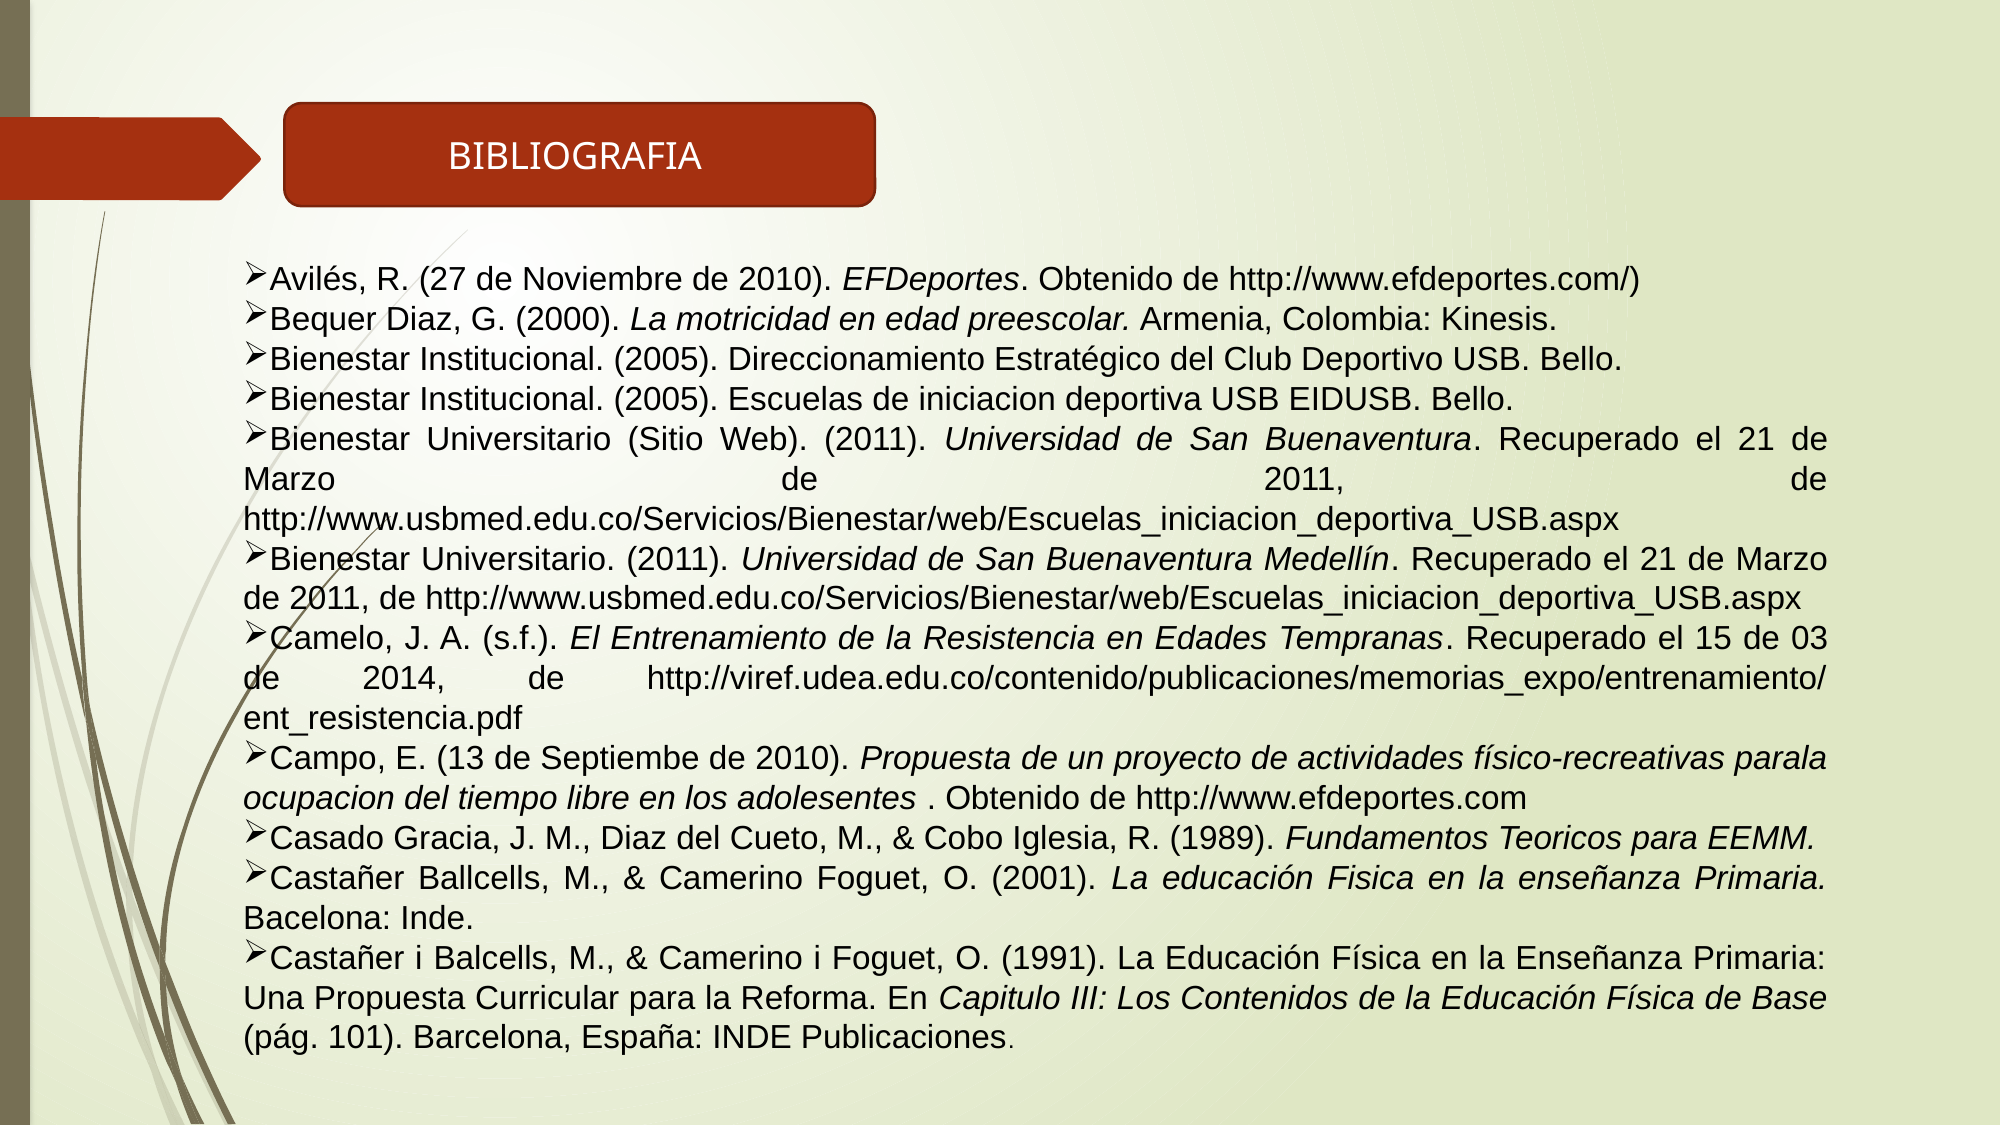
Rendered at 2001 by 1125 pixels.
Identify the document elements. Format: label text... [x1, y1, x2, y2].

text_box BIBLIOGRAFIA [283, 101, 877, 208]
text_box Avilés, R. (27 de Noviembre de 2010). EFDeportes. Obtenido de http://www.efdeportes.com/) Bequer Diaz, G. (2000). La motricidad en edad preescolar. Armenia, Colombia: Kinesis. Bienestar Institucional. (2005). Direccionamiento Estratégico del Club Deportivo USB. Bello. Bienestar Institucional. (2005). Escuelas de iniciacion deportiva USB EIDUSB. Bello. Bienestar Universitario (Sitio Web). (2011). Universidad de San Buenaventura. Recuperado el 21 de Marzo de 2011, de http://www.usbmed.edu.co/Servicios/Bienestar/web/Escuelas_iniciacion_deportiva_USB.aspx Bienestar Universitario. (2011). Universidad de San Buenaventura Medellín. Recuperado el 21 de Marzo de 2011, de http://www.usbmed.edu.co/Servicios/Bienestar/web/Escuelas_iniciacion_deportiva_USB.aspx Camelo, J. A. (s.f.). El Entrenamiento de la Resistencia en Edades Tempranas. Recuperado el 15 de 03 de 2014, de http://viref.udea.edu.co/contenido/publicaciones/memorias_expo/entrenamiento/ent_resistencia.pdf Campo, E. (13 de Septiembe de 2010). Propuesta de un proyecto de actividades físico-recreativas parala ocupacion del tiempo libre en los adolesentes . Obtenido de http://www.efdeportes.com Casado Gracia, J. M., Diaz del Cueto, M., & Cobo Iglesia, R. (1989). Fundamentos Teoricos para EEMM. Castañer Ballcells, M., & Camerino Foguet, O. (2001). La educación Fisica en la enseñanza Primaria. Bacelona: Inde. Castañer i Balcells, M., & Camerino i Foguet, O. (1991). La Educación Física en la Enseñanza Primaria: Una Propuesta Curricular para la Reforma. En Capitulo III: Los Contenidos de la Educación Física de Base (pág. 101). Barcelona, España: INDE Publicaciones. [228, 249, 1844, 1064]
